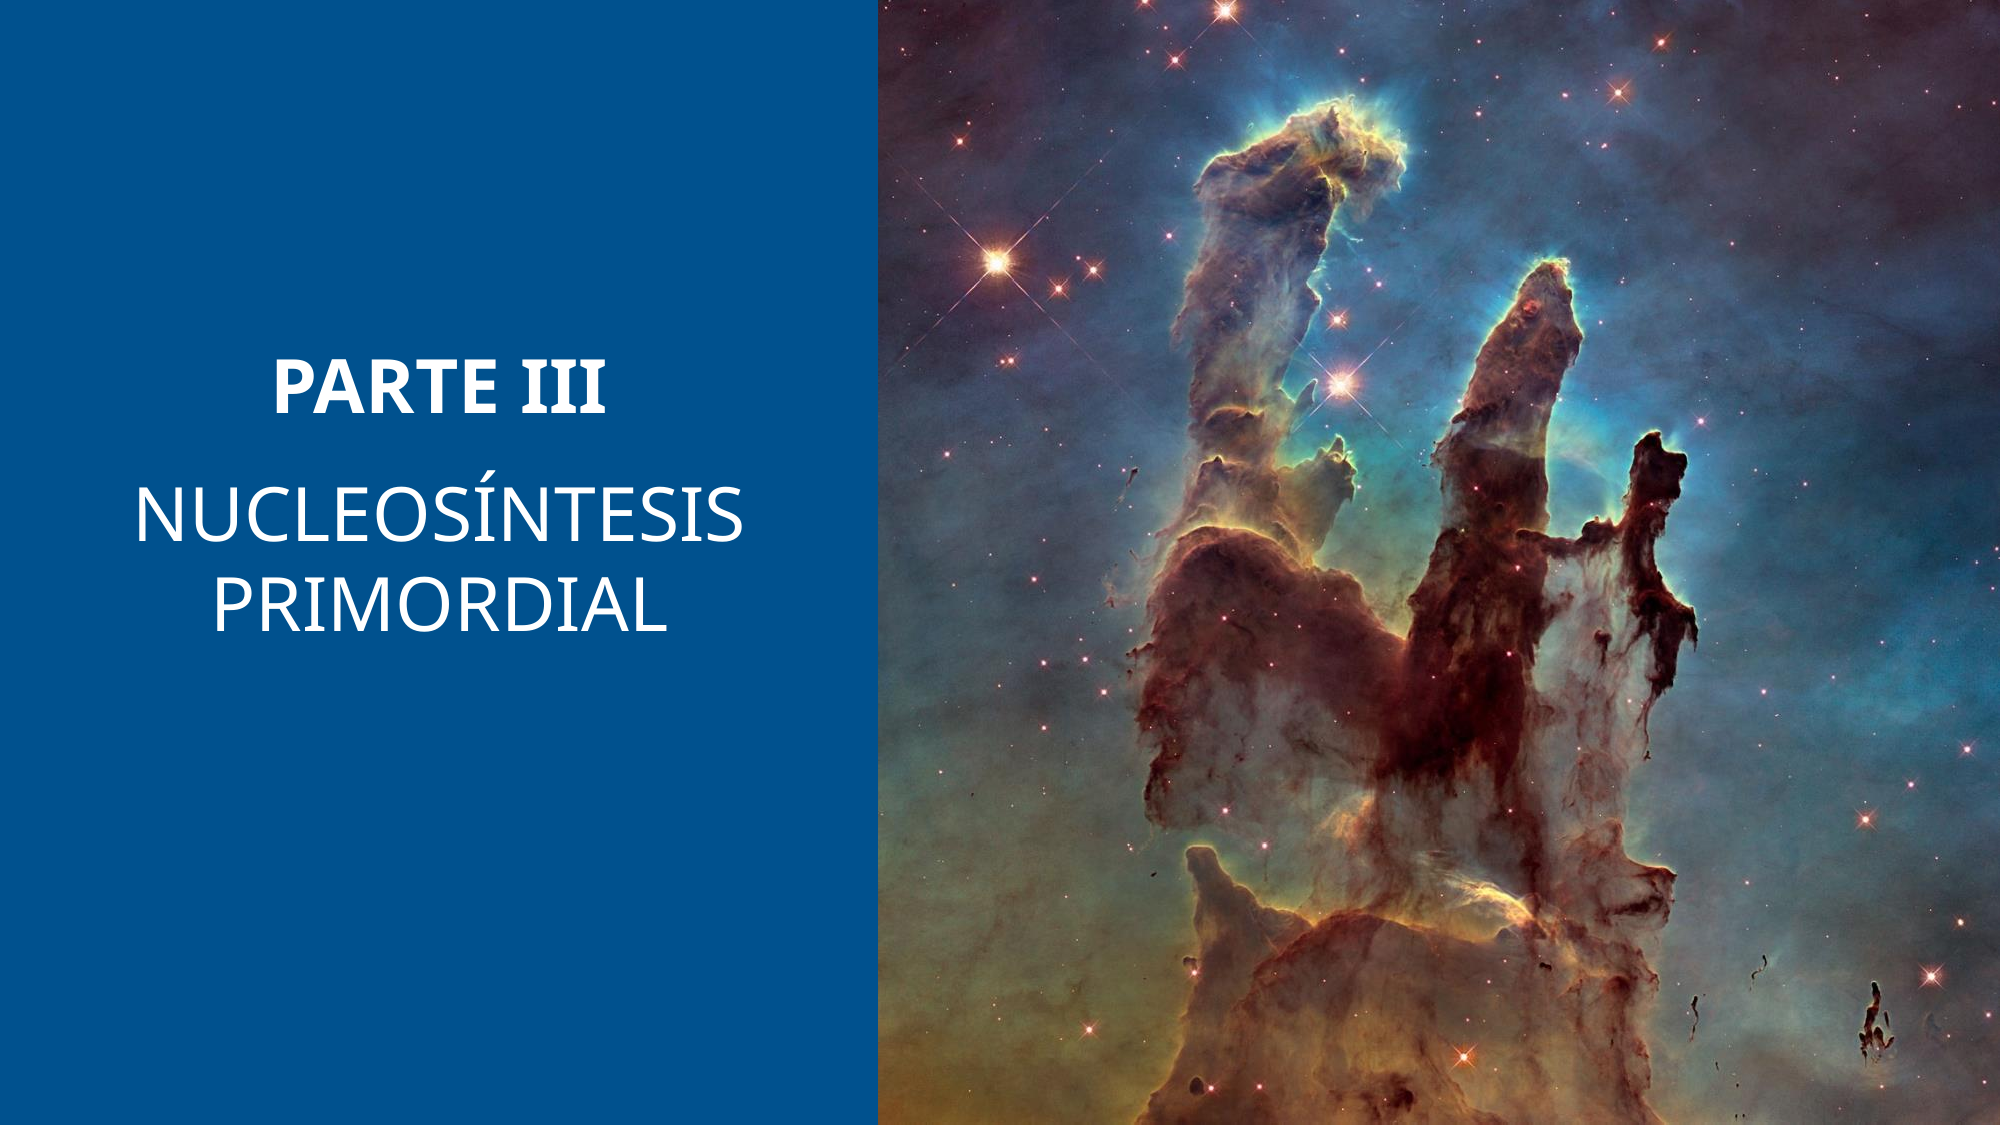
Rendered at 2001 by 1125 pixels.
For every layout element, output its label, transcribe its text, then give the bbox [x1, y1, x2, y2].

picture [878, 0, 2000, 1125]
text_box Parte III Nucleosíntesis primordial [0, 296, 878, 689]
